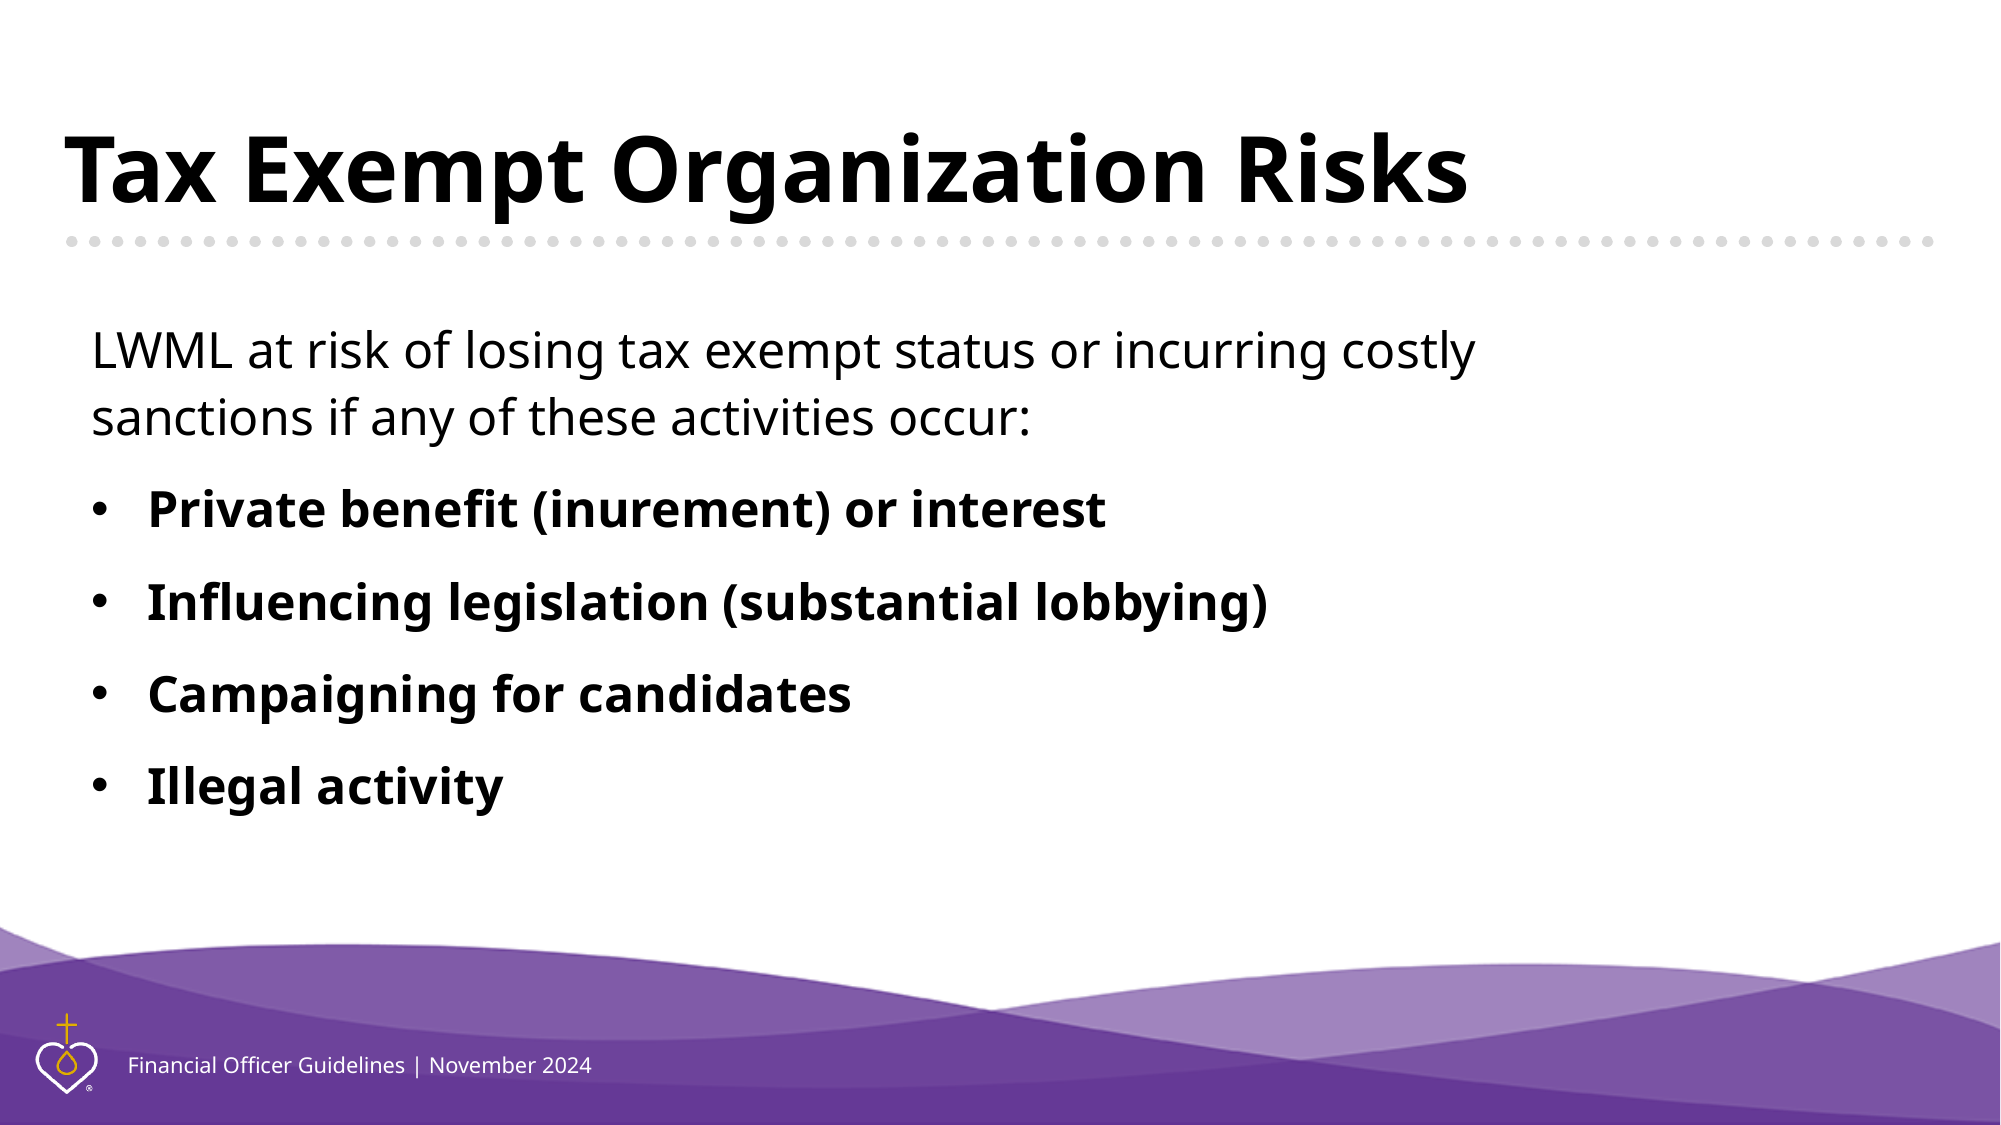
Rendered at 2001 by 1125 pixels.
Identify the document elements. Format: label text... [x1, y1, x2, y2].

title Tax Exempt Organization Risks [48, 63, 1856, 282]
picture [0, 923, 2001, 1125]
text_box LWML at risk of losing tax exempt status or incurring costly sanctions if any of these activities occur: Private benefit (inurement) or interest Influencing legislation (substantial lobbying) Campaigning for candidates Illegal activity [76, 304, 1655, 822]
